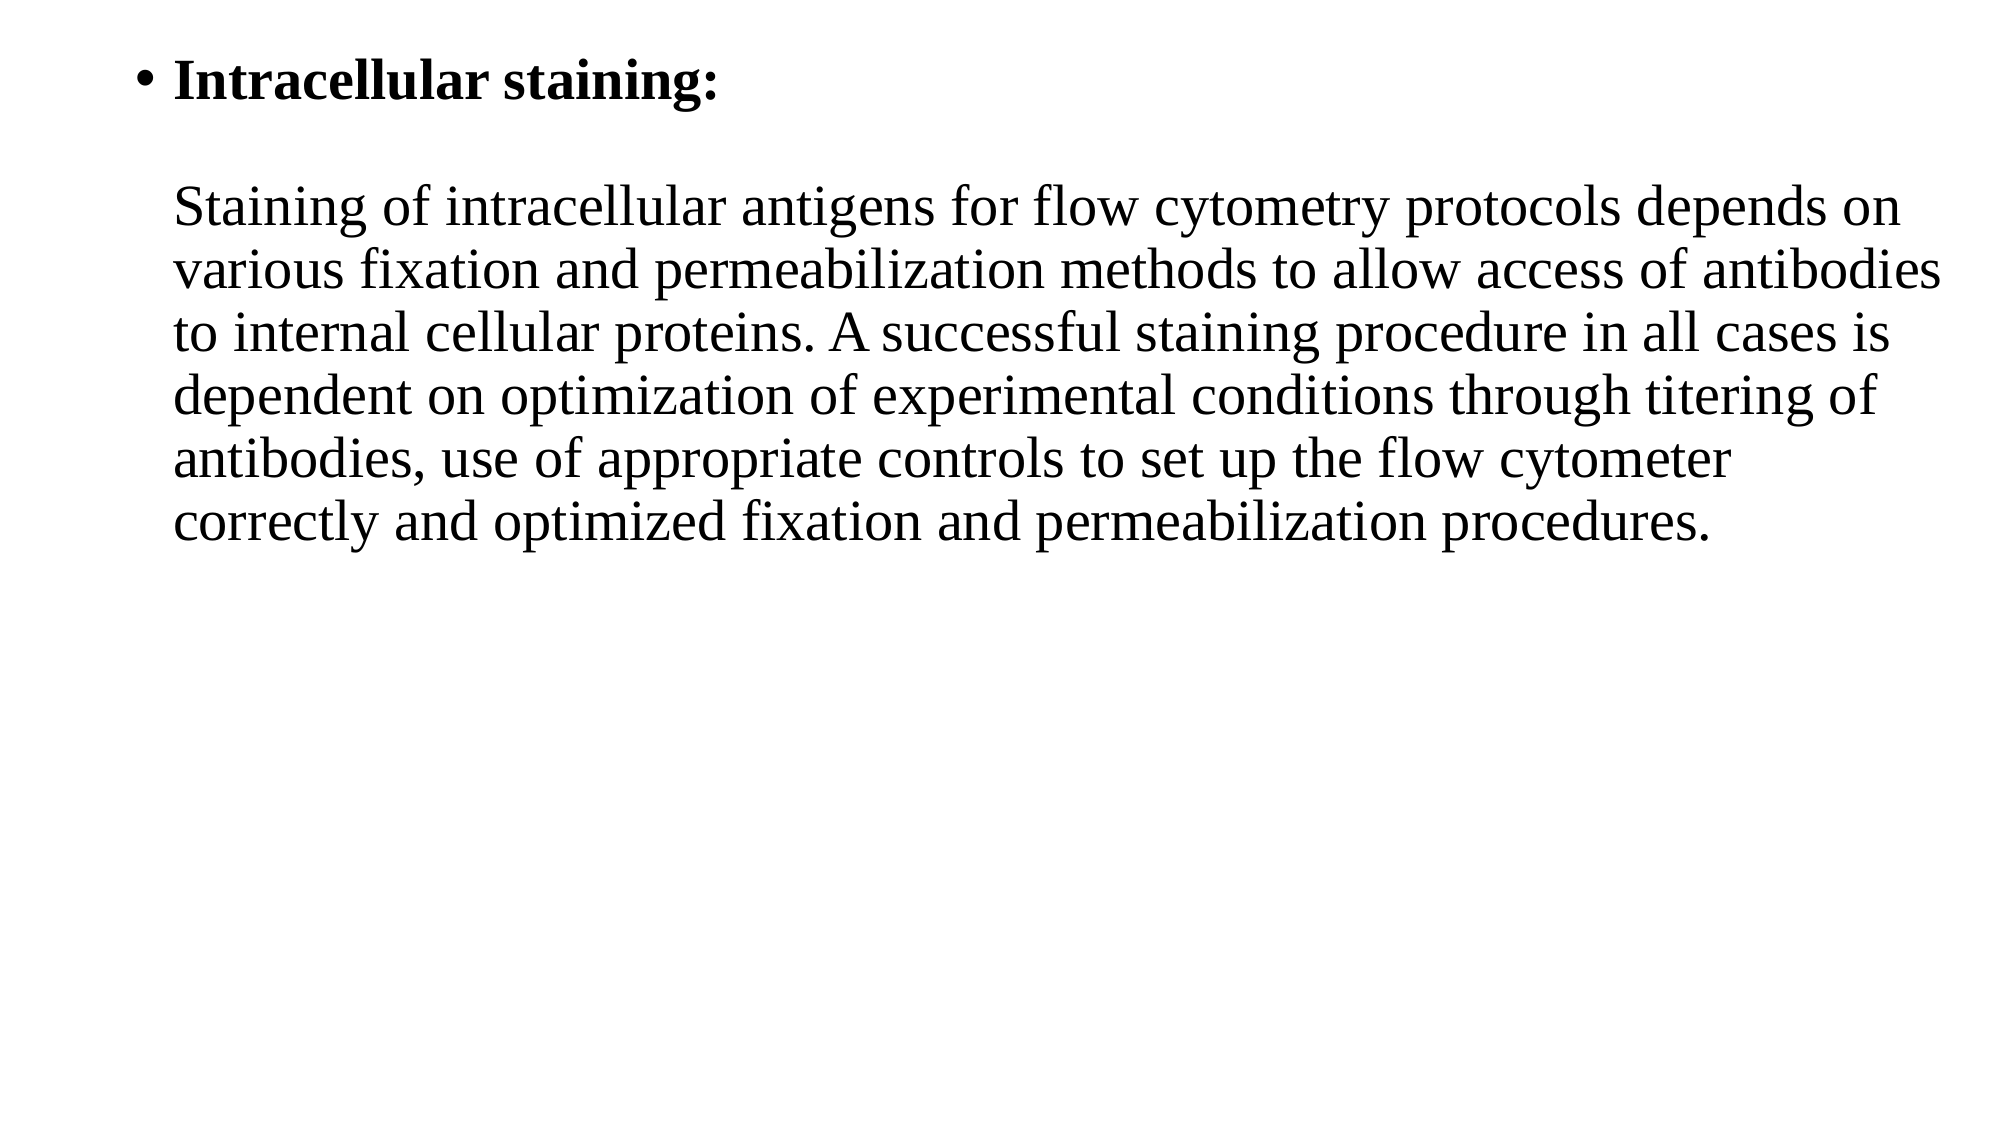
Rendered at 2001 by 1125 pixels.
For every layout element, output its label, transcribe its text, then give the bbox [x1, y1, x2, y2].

list Intracellular staining: Staining of intracellular antigens for flow cytometry protocols depends on various fixation and permeabilization methods to allow access of antibodies to internal cellular proteins. A successful staining procedure in all cases is dependent on optimization of experimental conditions through titering of antibodies, use of appropriate controls to set up the flow cytometer correctly and optimized fixation and permeabilization procedures. [120, 41, 1969, 1125]
